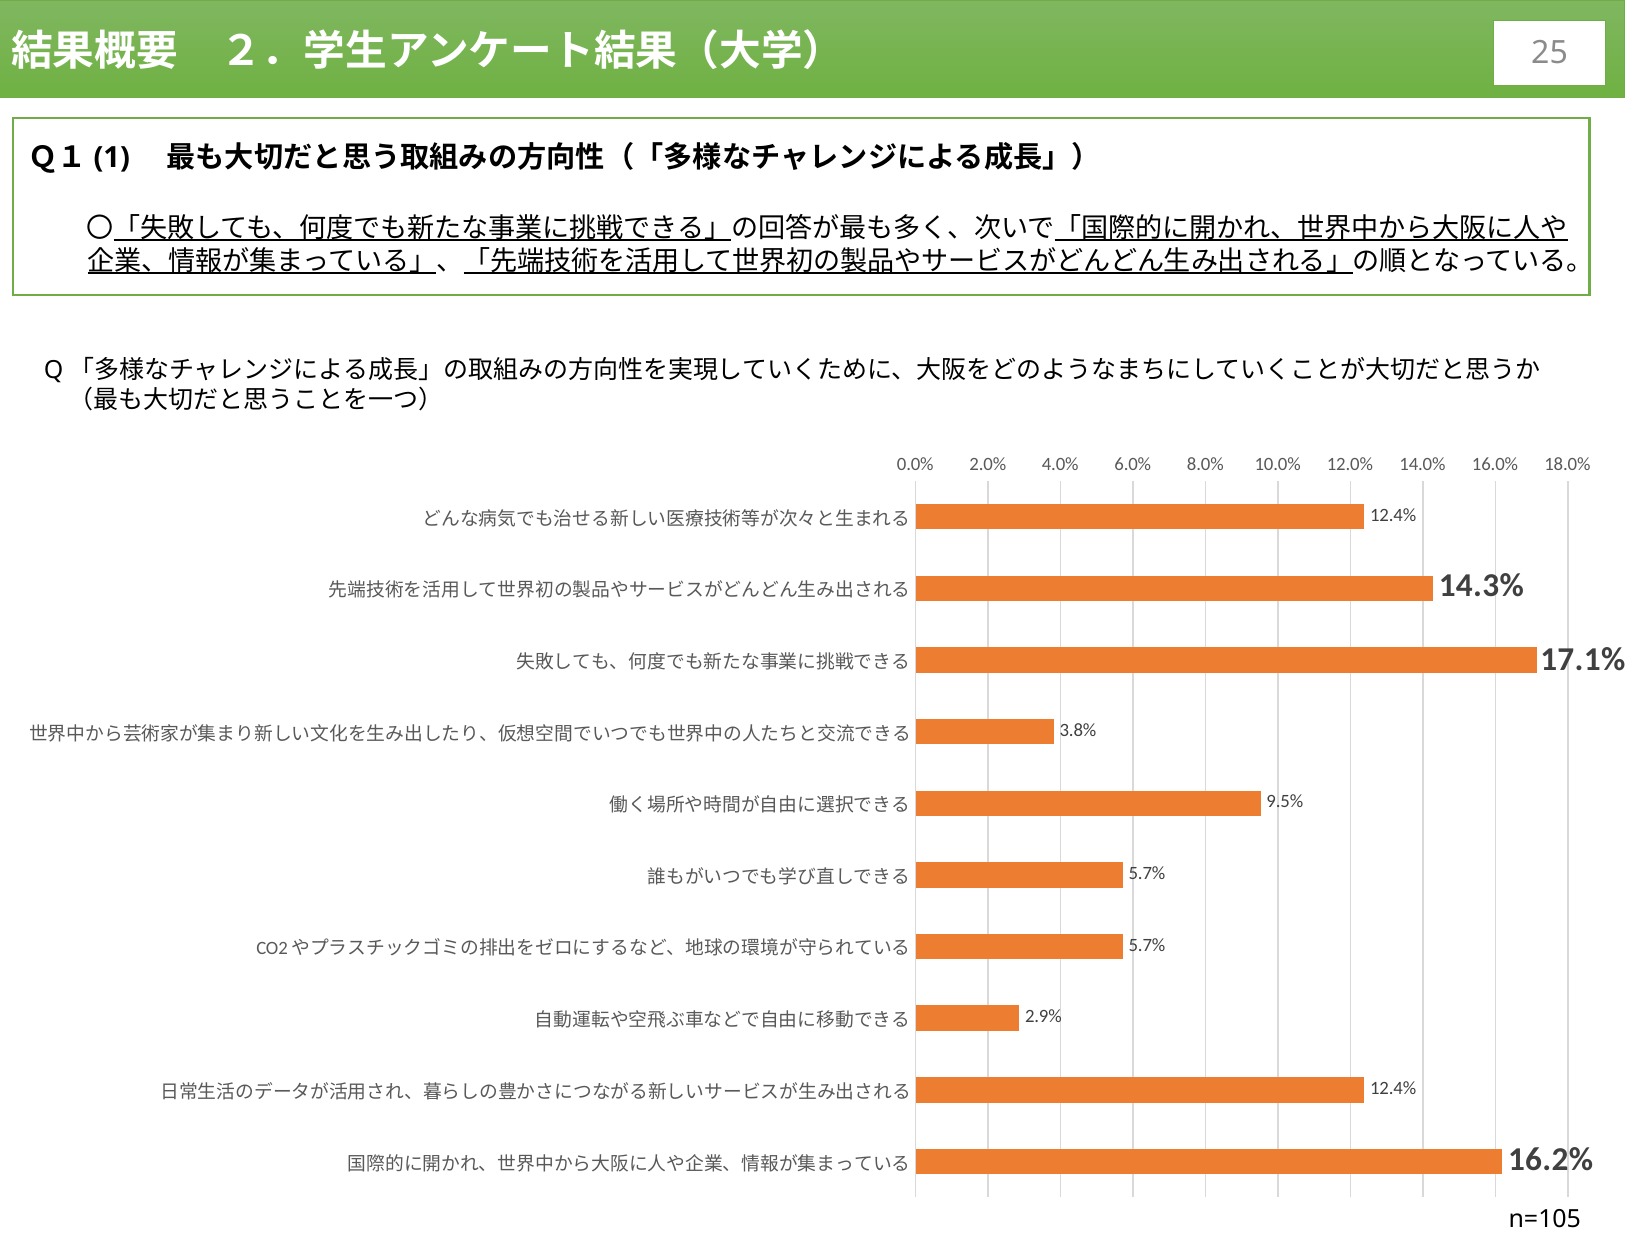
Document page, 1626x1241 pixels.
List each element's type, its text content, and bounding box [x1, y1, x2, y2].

text_box 結果概要 ２．学生アンケート結果（大学） [0, 0, 1625, 98]
chart [0, 440, 1625, 1213]
text_box Q「多様なチャレンジによる成長」の取組みの方向性を実現していくために、大阪をどのようなまちにしていくことが大切だと思うか （最も大切だと思うことを一つ） [28, 346, 1574, 422]
text_box Ｑ１(1) 最も大切だと思う取組みの方向性（「多様なチャレンジによる成長」） 〇「失敗しても、何度でも新たな事業に挑戦できる」の回答が最も多く、次いで「国際的に開かれ、世界中から大阪に人や企業、情報が集まっている」、「先端技術を活用して世界初の製品やサービスがどんどん生み出される」の順となっている。 [12, 117, 1591, 296]
text_box n=105 [1464, 1213, 1625, 1240]
slide_number 24 [1493, 20, 1606, 86]
